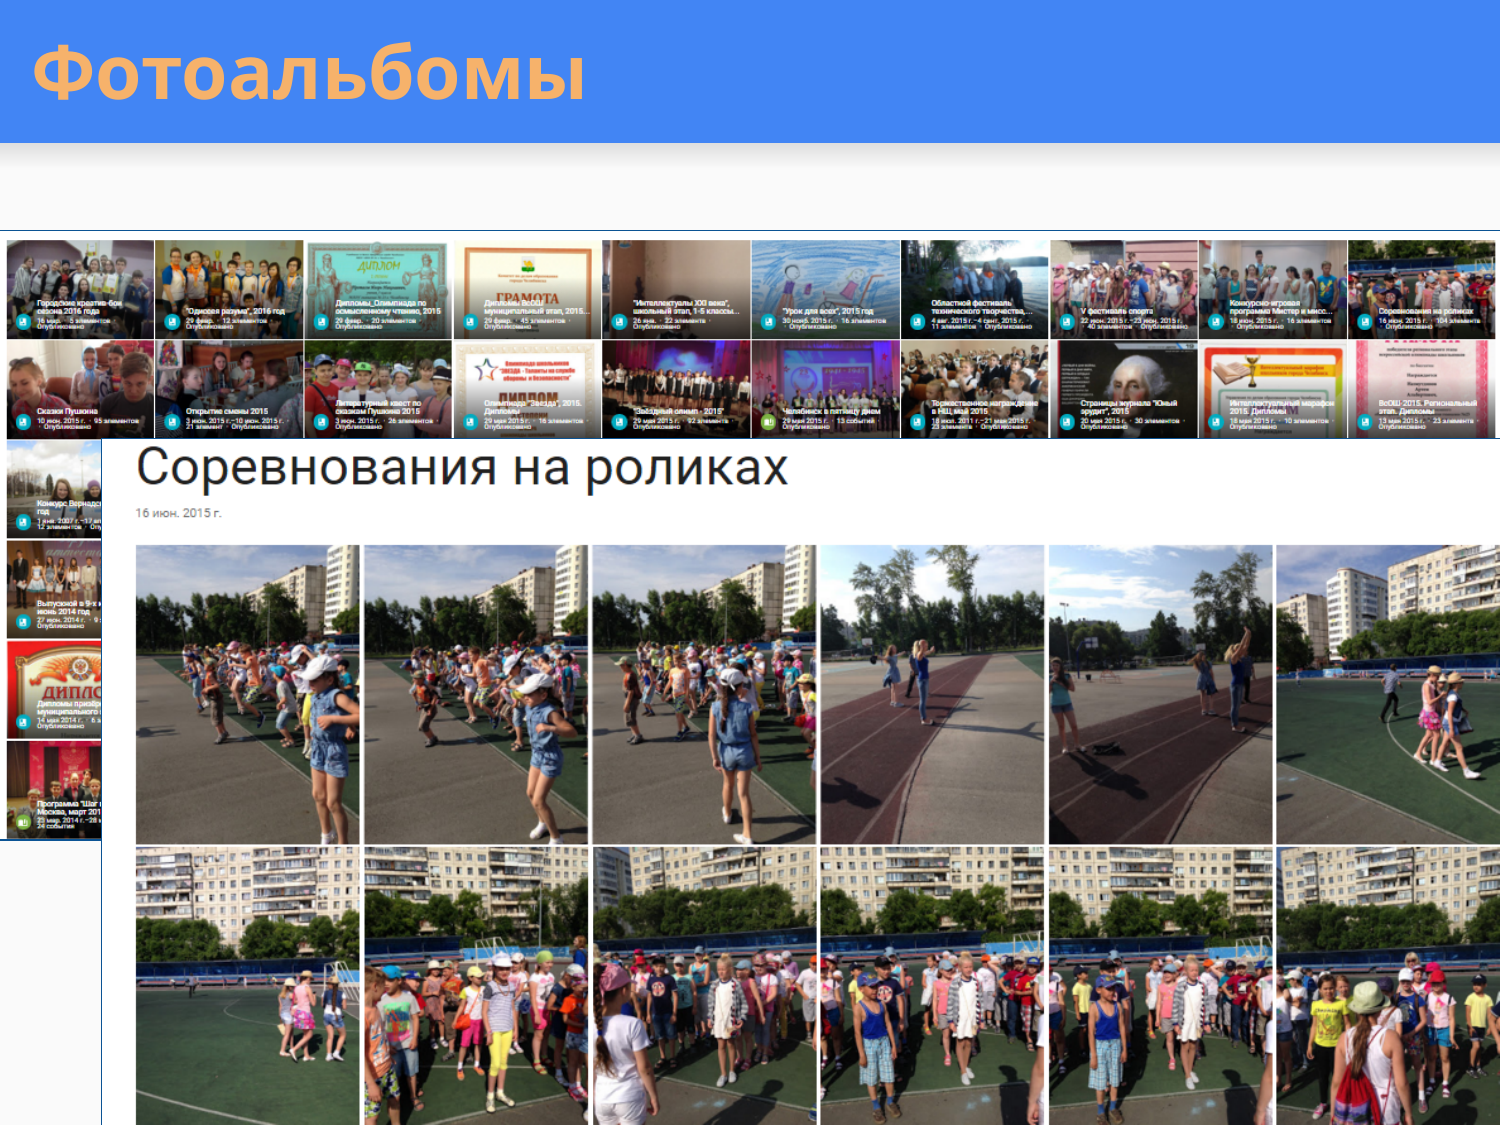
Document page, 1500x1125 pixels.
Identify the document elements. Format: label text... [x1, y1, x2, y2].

title Фотоальбомы [16, 3, 1464, 136]
picture [0, 231, 1500, 1125]
